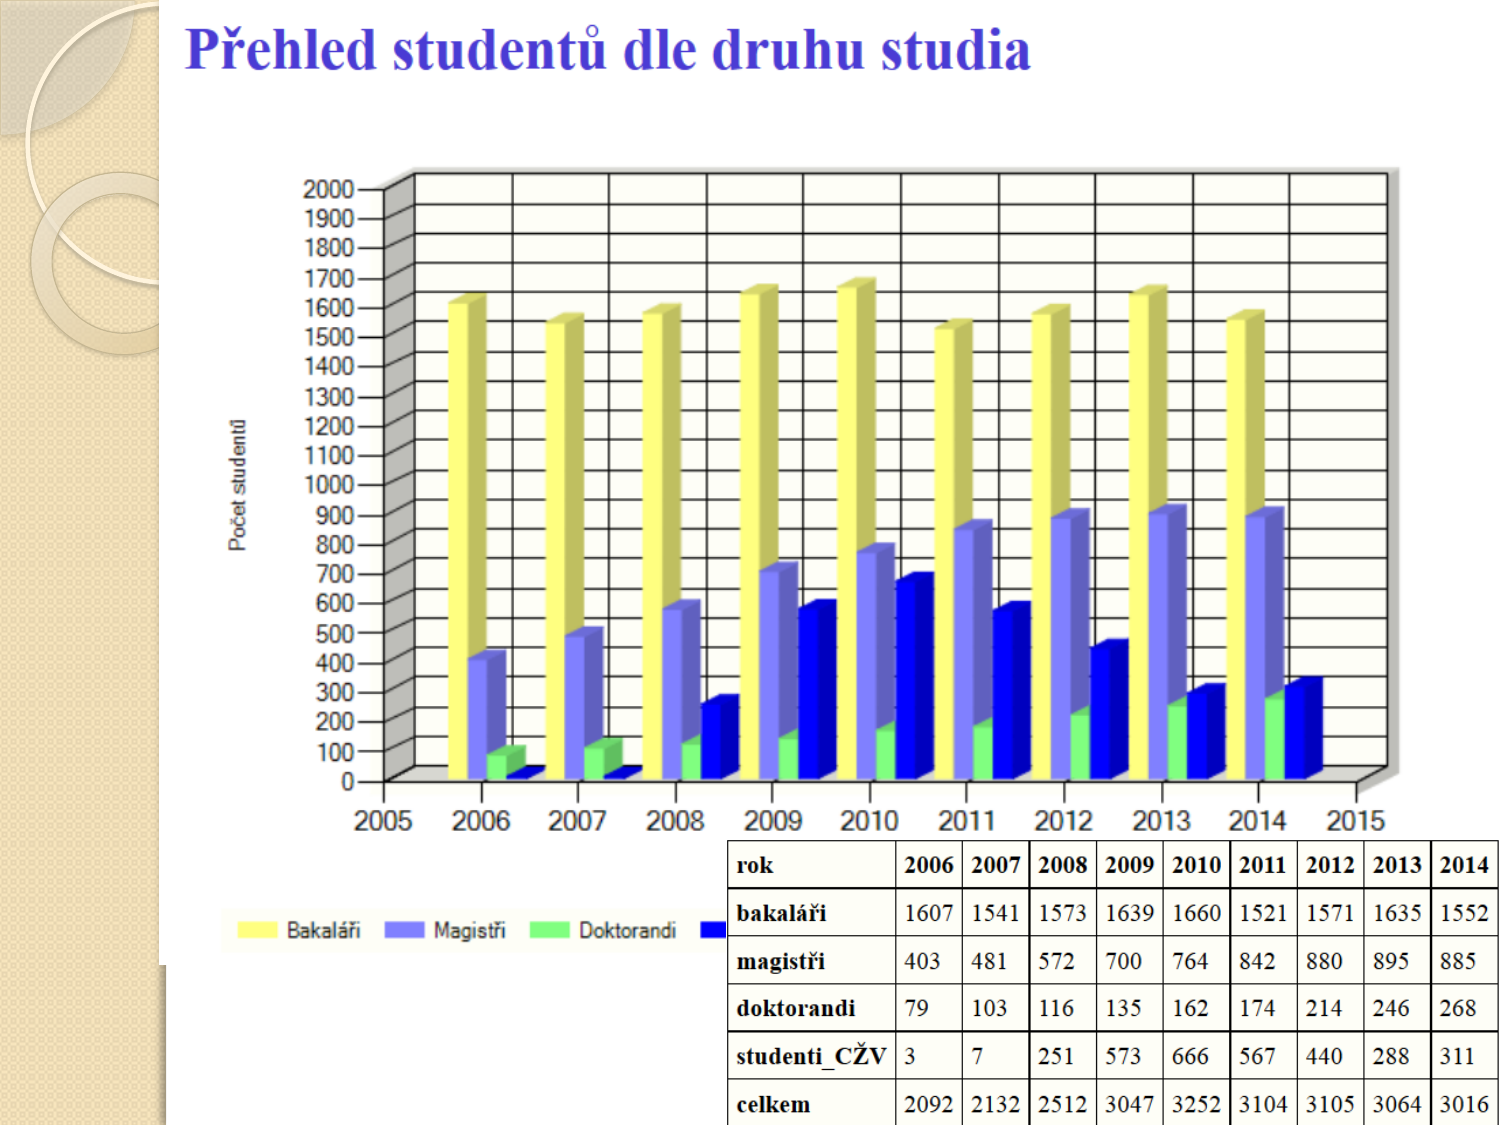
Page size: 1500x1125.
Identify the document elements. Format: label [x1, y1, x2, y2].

picture [159, 0, 1500, 1125]
